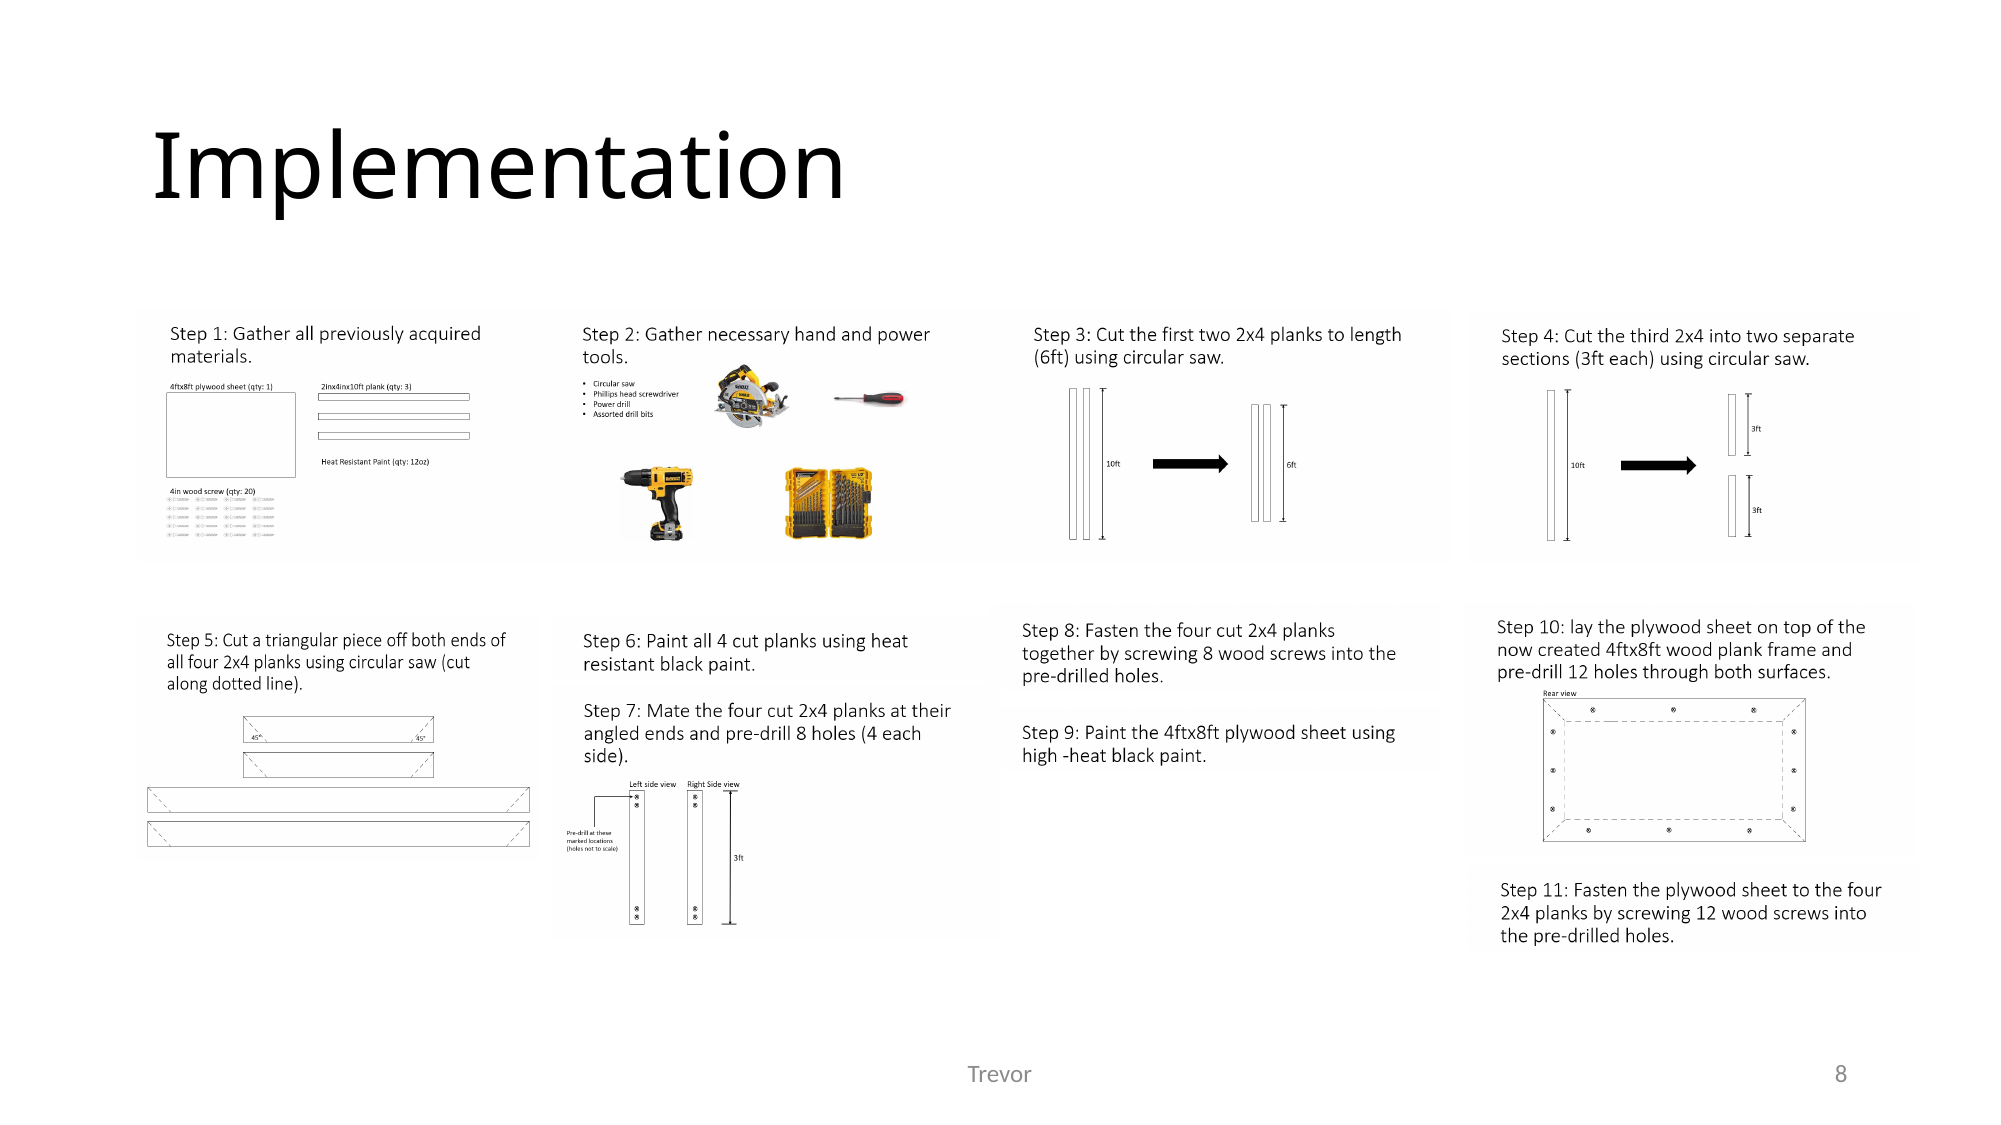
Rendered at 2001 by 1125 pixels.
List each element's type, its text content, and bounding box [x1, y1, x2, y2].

picture [136, 616, 540, 861]
picture [1468, 310, 1919, 565]
picture [550, 603, 1440, 939]
picture [137, 308, 1451, 563]
picture [1467, 865, 1918, 951]
picture [1463, 603, 1914, 857]
slide_number 8 [1412, 1042, 1863, 1103]
title Implementation [137, 59, 1863, 278]
footer Trevor [662, 1042, 1338, 1103]
